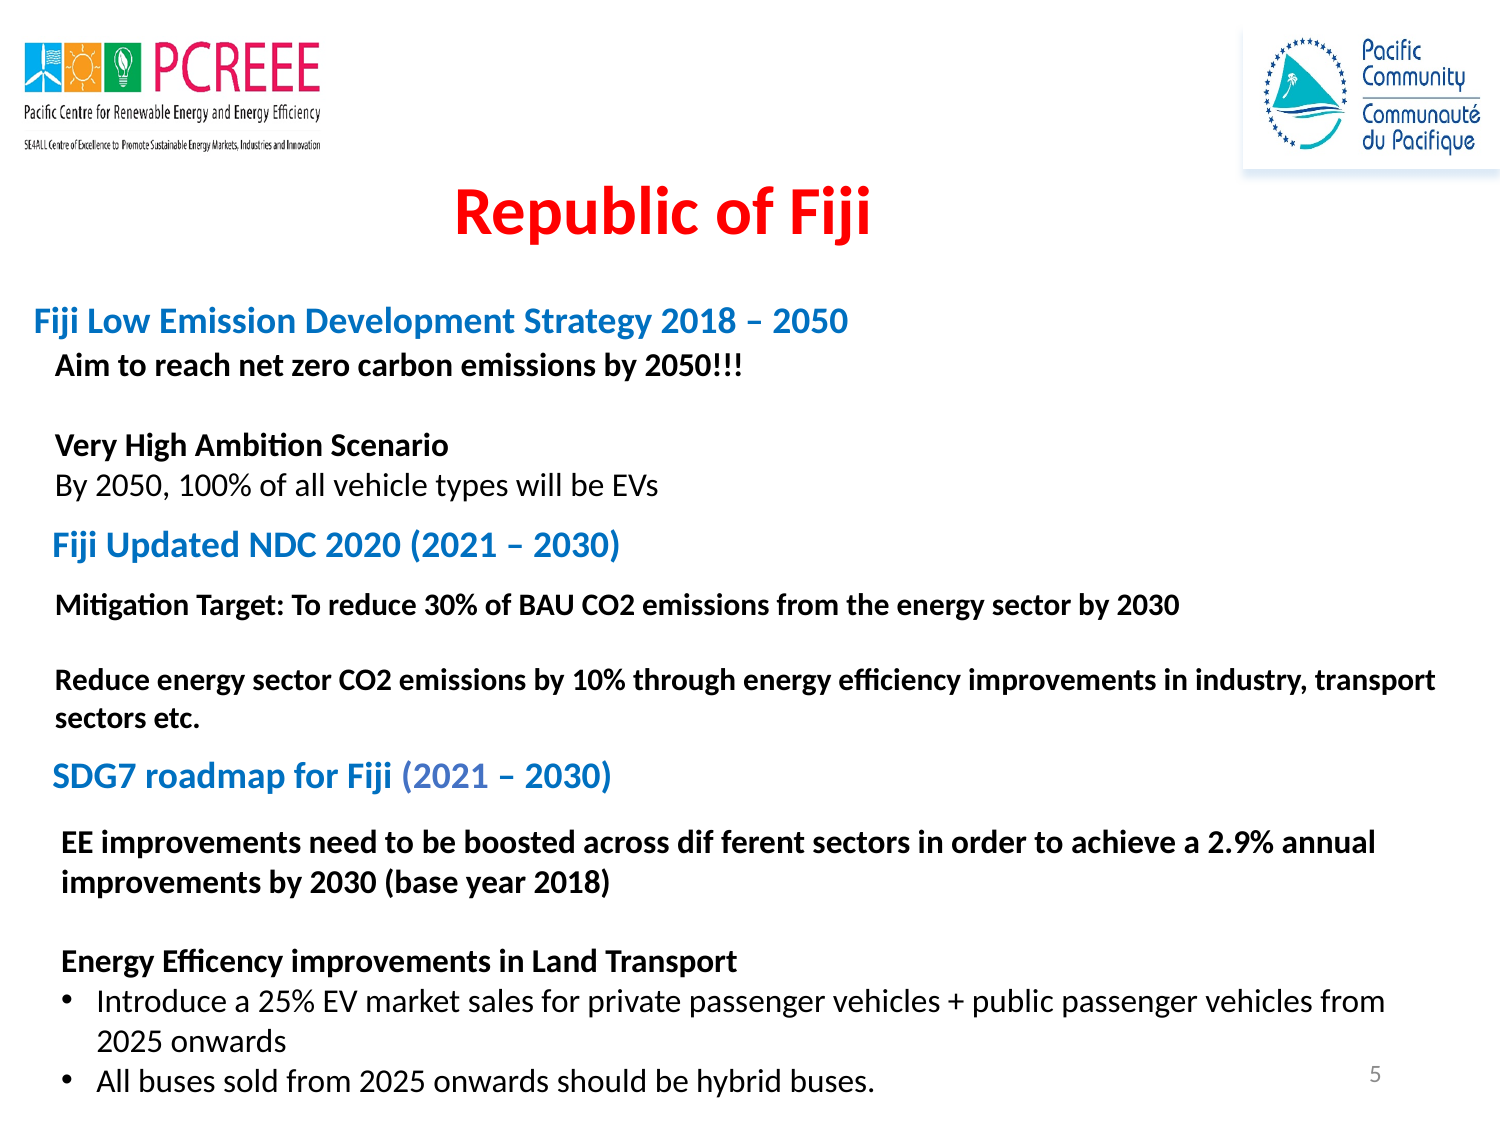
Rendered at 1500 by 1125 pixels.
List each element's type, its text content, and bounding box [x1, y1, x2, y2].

slide_number 5 [1059, 1042, 1397, 1103]
text_box SDG7 roadmap for Fiji (2021 – 2030) [37, 743, 1060, 804]
text_box Fiji Low Emission Development Strategy 2018 – 2050 [18, 288, 1041, 349]
text_box Mitigation Target: To reduce 30% of BAU CO2 emissions from the energy sector by 2030 Reduce energy sector CO2 emissions by 10% through energy efficiency improvements in industry, transport sectors etc. [40, 577, 1479, 742]
picture [1243, 23, 1500, 169]
text_box Republic of Fiji [439, 158, 1275, 256]
text_box Aim to reach net zero carbon emissions by 2050!!! Very High Ambition Scenario By 2050, 100% of all vehicle types will be EVs [40, 335, 1463, 511]
text_box Fiji Updated NDC 2020 (2021 – 2030) [37, 512, 1060, 573]
picture [21, 36, 329, 156]
text_box EE improvements need to be boosted across dif ferent sectors in order to achieve a 2.9% annual improvements by 2030 (base year 2018) Energy Efficency improvements in Land Transport Introduce a 25% EV market sales for private passenger vehicles + public passenger vehicles from 2025 onwards All buses sold from 2025 onwards should be hybrid buses. [46, 812, 1434, 1125]
